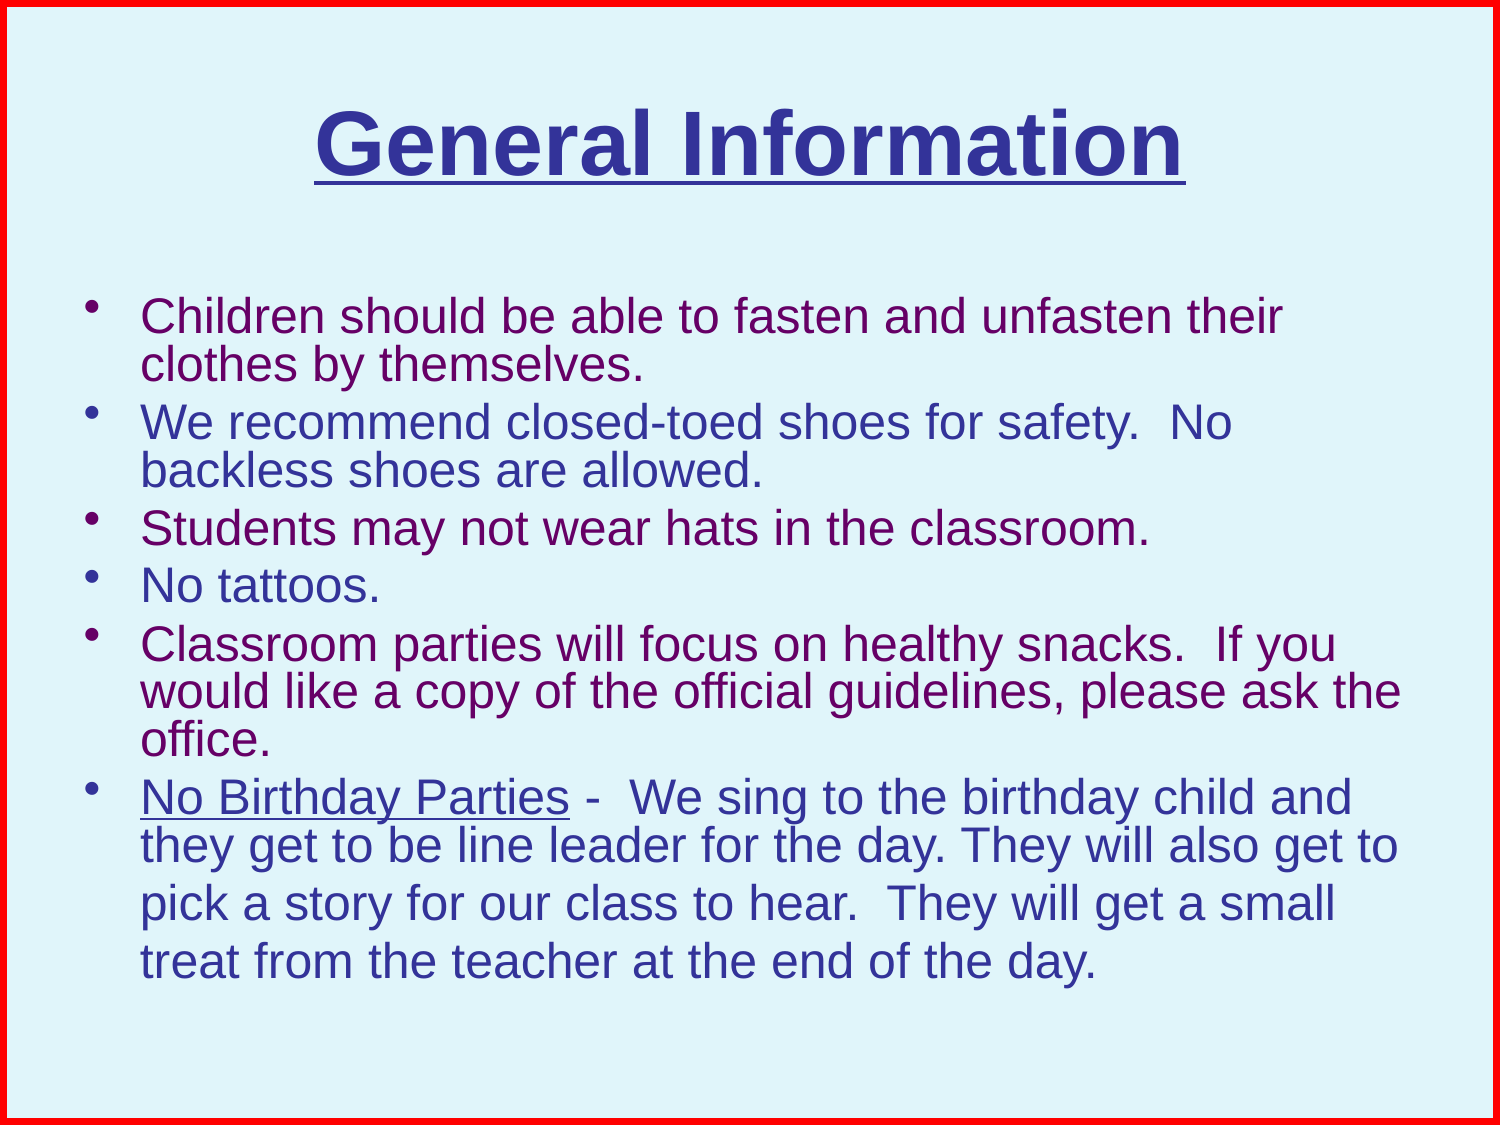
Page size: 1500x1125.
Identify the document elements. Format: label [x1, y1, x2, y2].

text_box [0, 0, 1500, 1125]
